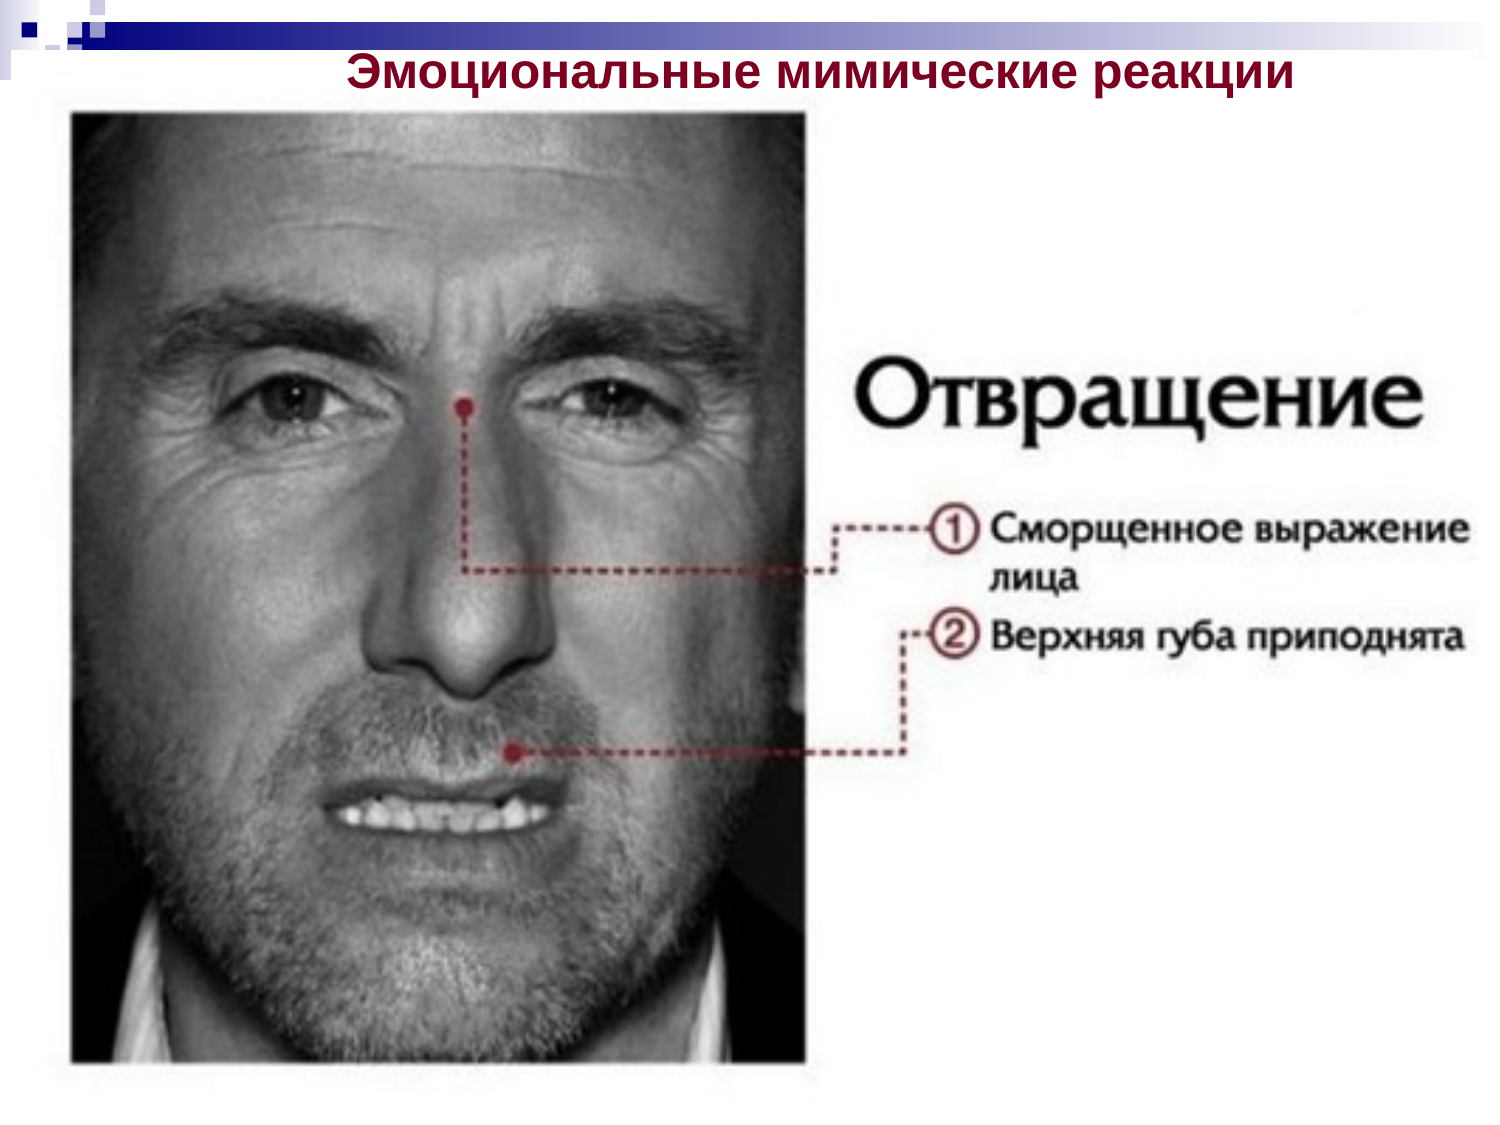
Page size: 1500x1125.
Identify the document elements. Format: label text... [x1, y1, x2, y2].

text_box Эмоциональные мимические реакции [242, 30, 1400, 50]
picture [11, 50, 1477, 1125]
